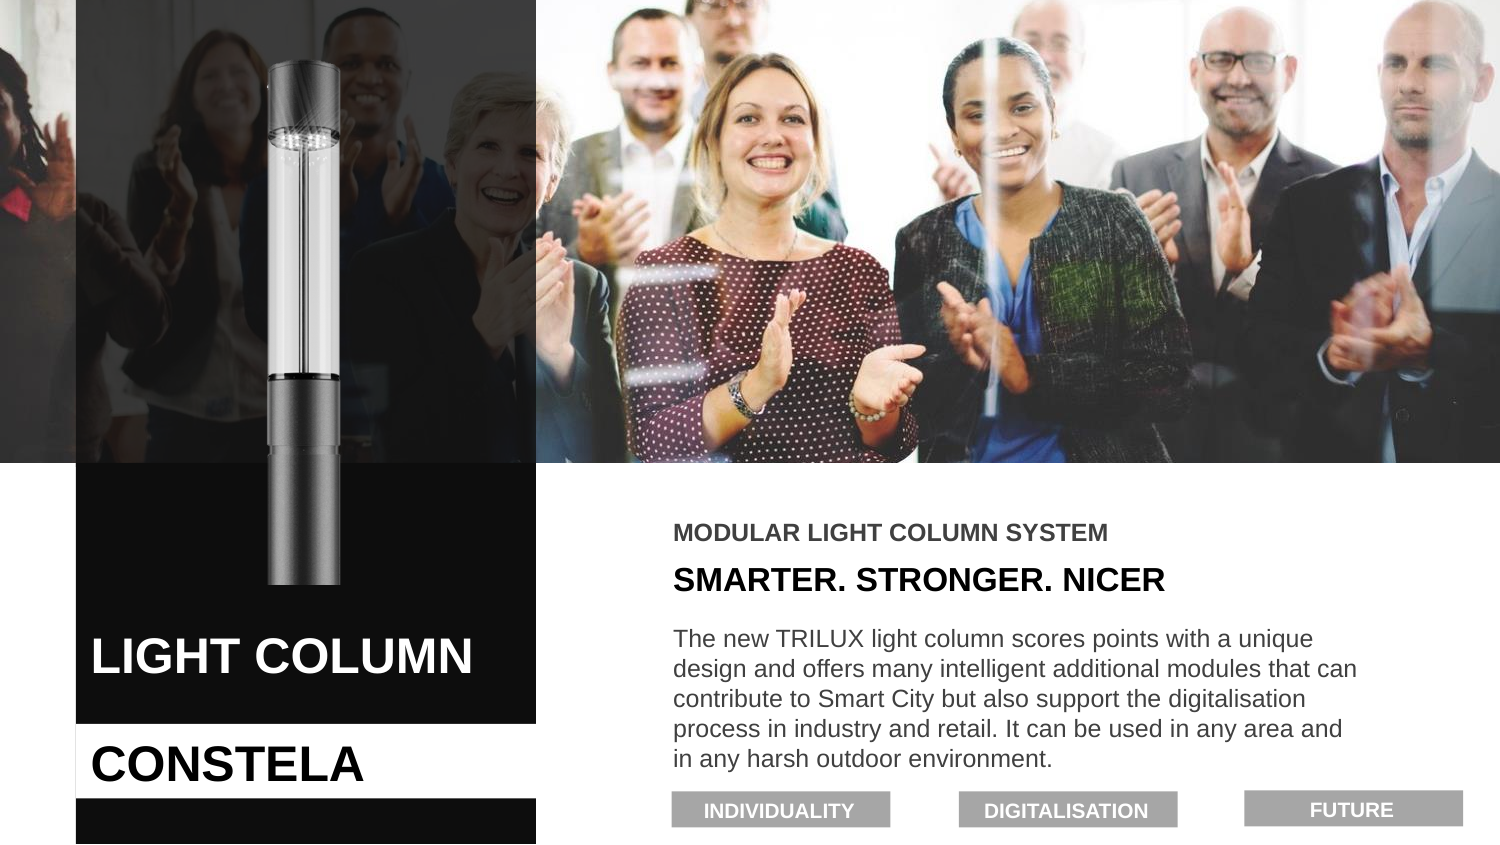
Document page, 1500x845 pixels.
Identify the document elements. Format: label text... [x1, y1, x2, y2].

text_box FUTURE [1244, 790, 1464, 827]
picture [0, 0, 1500, 585]
text_box [525, 463, 537, 468]
text_box SMARTER. STRONGER. NICER [658, 550, 1475, 606]
text_box CONSTELA [75, 723, 536, 799]
text_box [75, 468, 537, 844]
text_box [75, 463, 116, 468]
text_box MODULAR LIGHT COLUMN SYSTEM [658, 508, 1384, 554]
text_box LIGHT COLUMN [75, 616, 536, 692]
text_box DIGITALISATION [958, 791, 1178, 828]
text_box The new TRILUX light column scores points with a unique design and offers many intelligent additional modules that can contribute to Smart City but also support the digitalisation process in industry and retail. It can be used in any area and in any harsh outdoor environment. [658, 614, 1384, 780]
text_box INDIVIDUALITY [671, 791, 891, 828]
